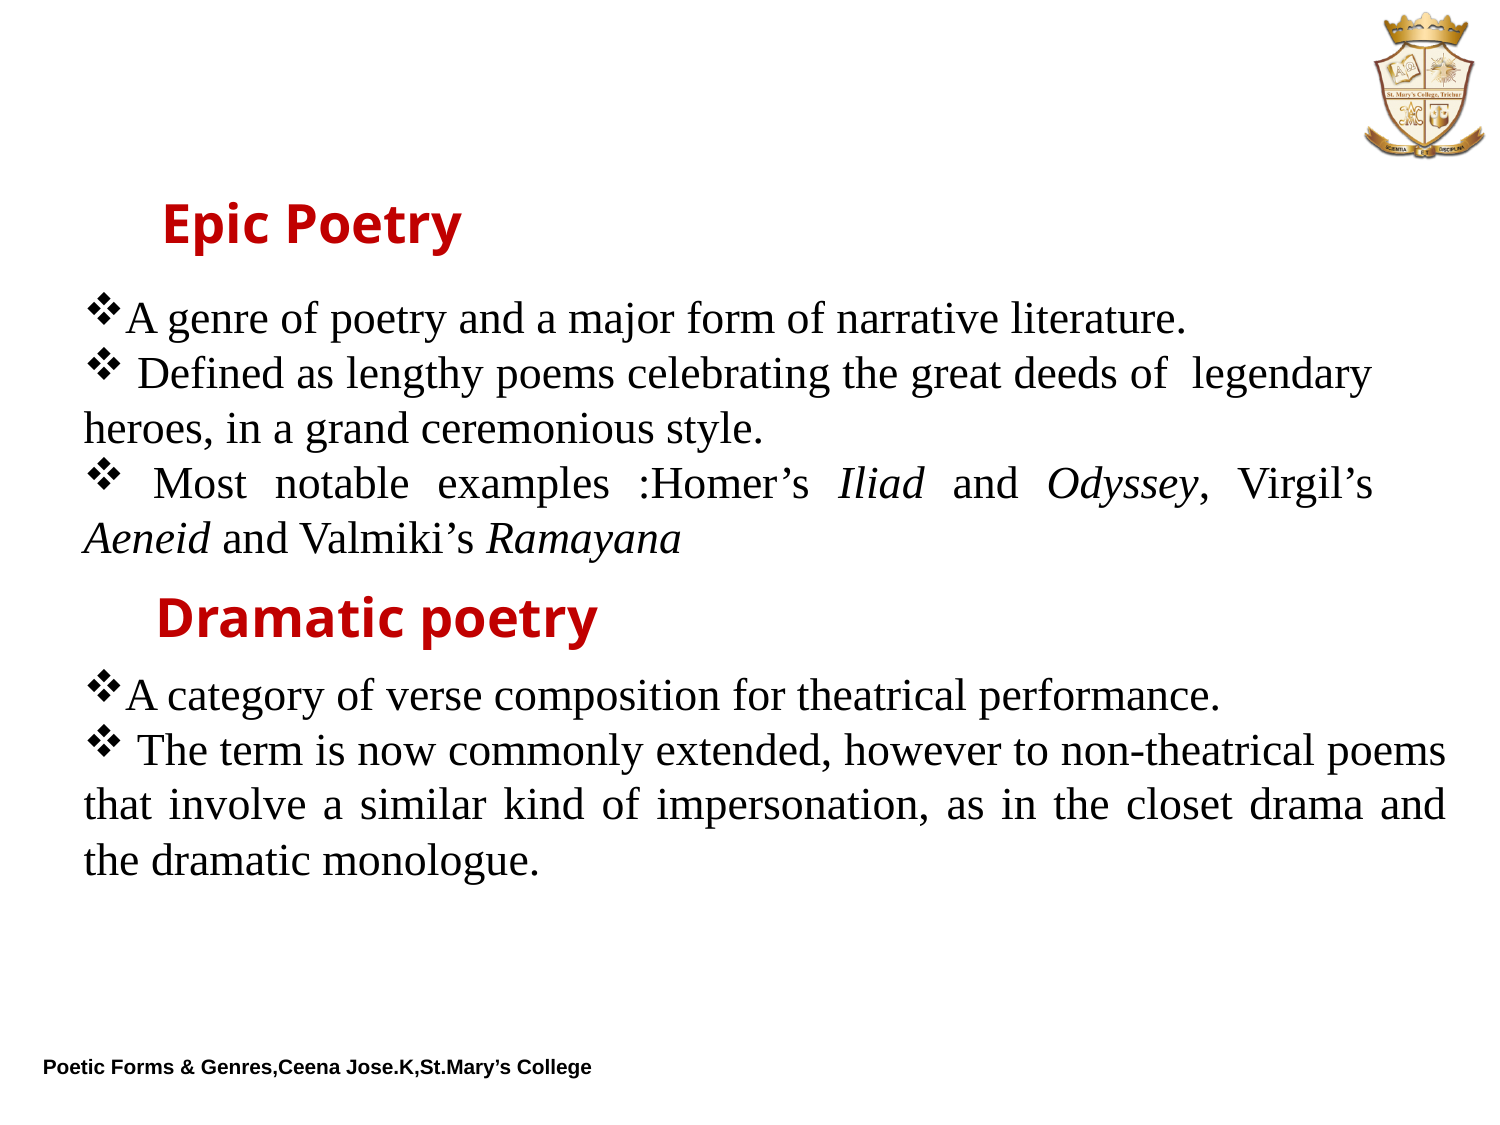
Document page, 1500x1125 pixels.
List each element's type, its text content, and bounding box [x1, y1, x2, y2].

text_box Epic Poetry [107, 161, 828, 266]
text_box Dramatic poetry [0, 558, 1059, 657]
picture [1342, 0, 1500, 183]
text_box A category of verse composition for theatrical performance. The term is now commonly extended, however to non-theatrical poems that involve a similar kind of impersonation, as in the closet drama and the dramatic monologue. [68, 656, 1463, 947]
text_box A genre of poetry and a major form of narrative literature. Defined as lengthy poems celebrating the great deeds of legendary heroes, in a grand ceremonious style. Most notable examples :Homer’s Iliad and Odyssey, Virgil’s Aeneid and Valmiki’s Ramayana [68, 279, 1389, 570]
text_box Poetic Forms & Genres,Ceena Jose.K,St.Mary’s College [28, 1046, 607, 1087]
